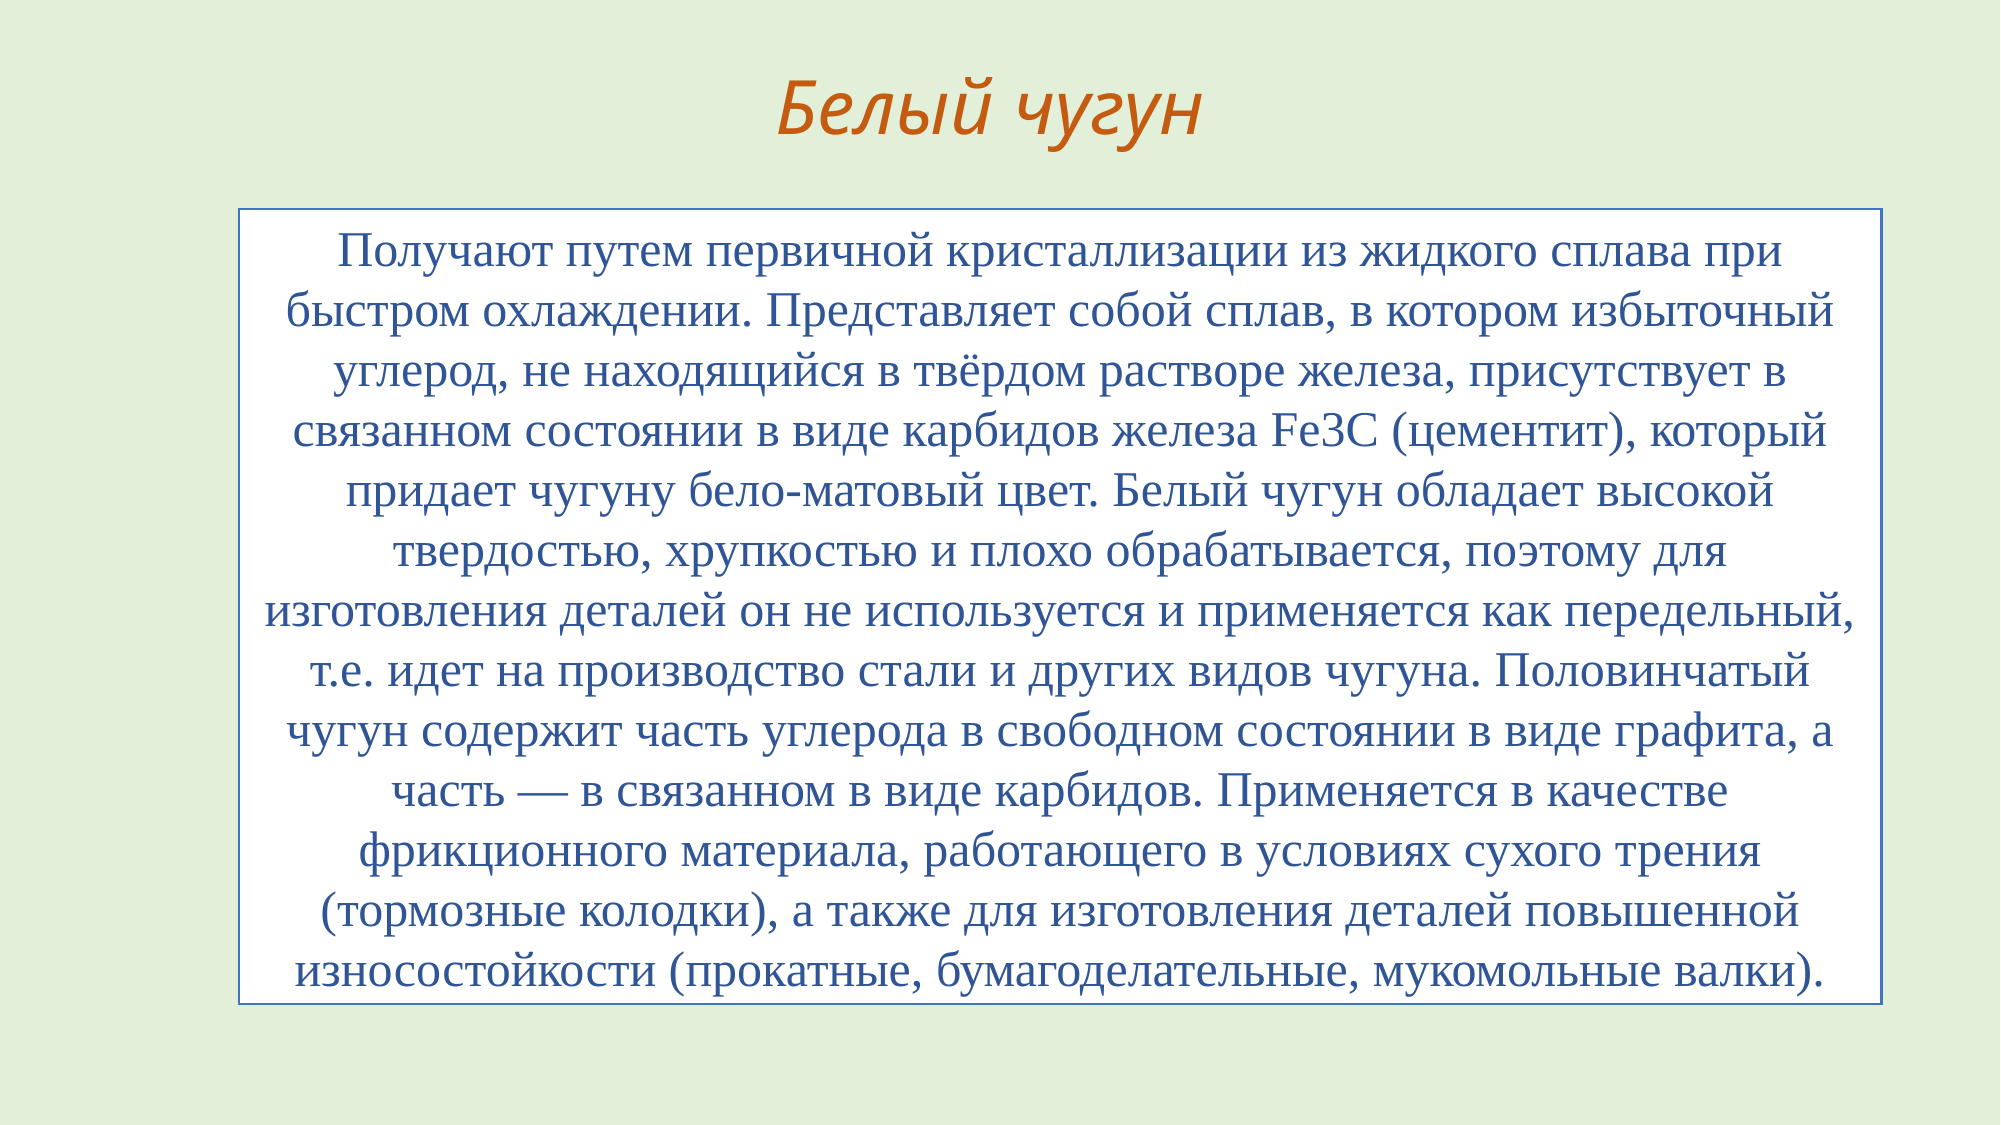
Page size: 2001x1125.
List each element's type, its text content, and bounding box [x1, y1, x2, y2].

text_box Белый чугун [500, 51, 1500, 157]
text_box Получают путем первичной кристаллизации из жидкого сплава при быстром охлаждении. Представляет собой сплав, в котором избыточный углерод, не находящийся в твёрдом растворе железа, присутствует в связанном состоянии в виде карбидов железа Fe3C (цементит), который придает чугуну бело-матовый цвет. Белый чугун обладает высокой твердостью, хрупкостью и плохо обрабатывается, поэтому для изготовления деталей он не используется и применяется как передельный, т.е. идет на производство стали и других видов чугуна. Половинчатый чугун содержит часть углерода в свободном состоянии в виде графита, а часть — в связанном в виде карбидов. Применяется в качестве фрикционного материала, работающего в условиях сухого трения (тормозные колодки), а также для изготовления деталей повышенной износостойкости (прокатные, бумагоделательные, мукомольные валки). [238, 208, 1883, 1005]
